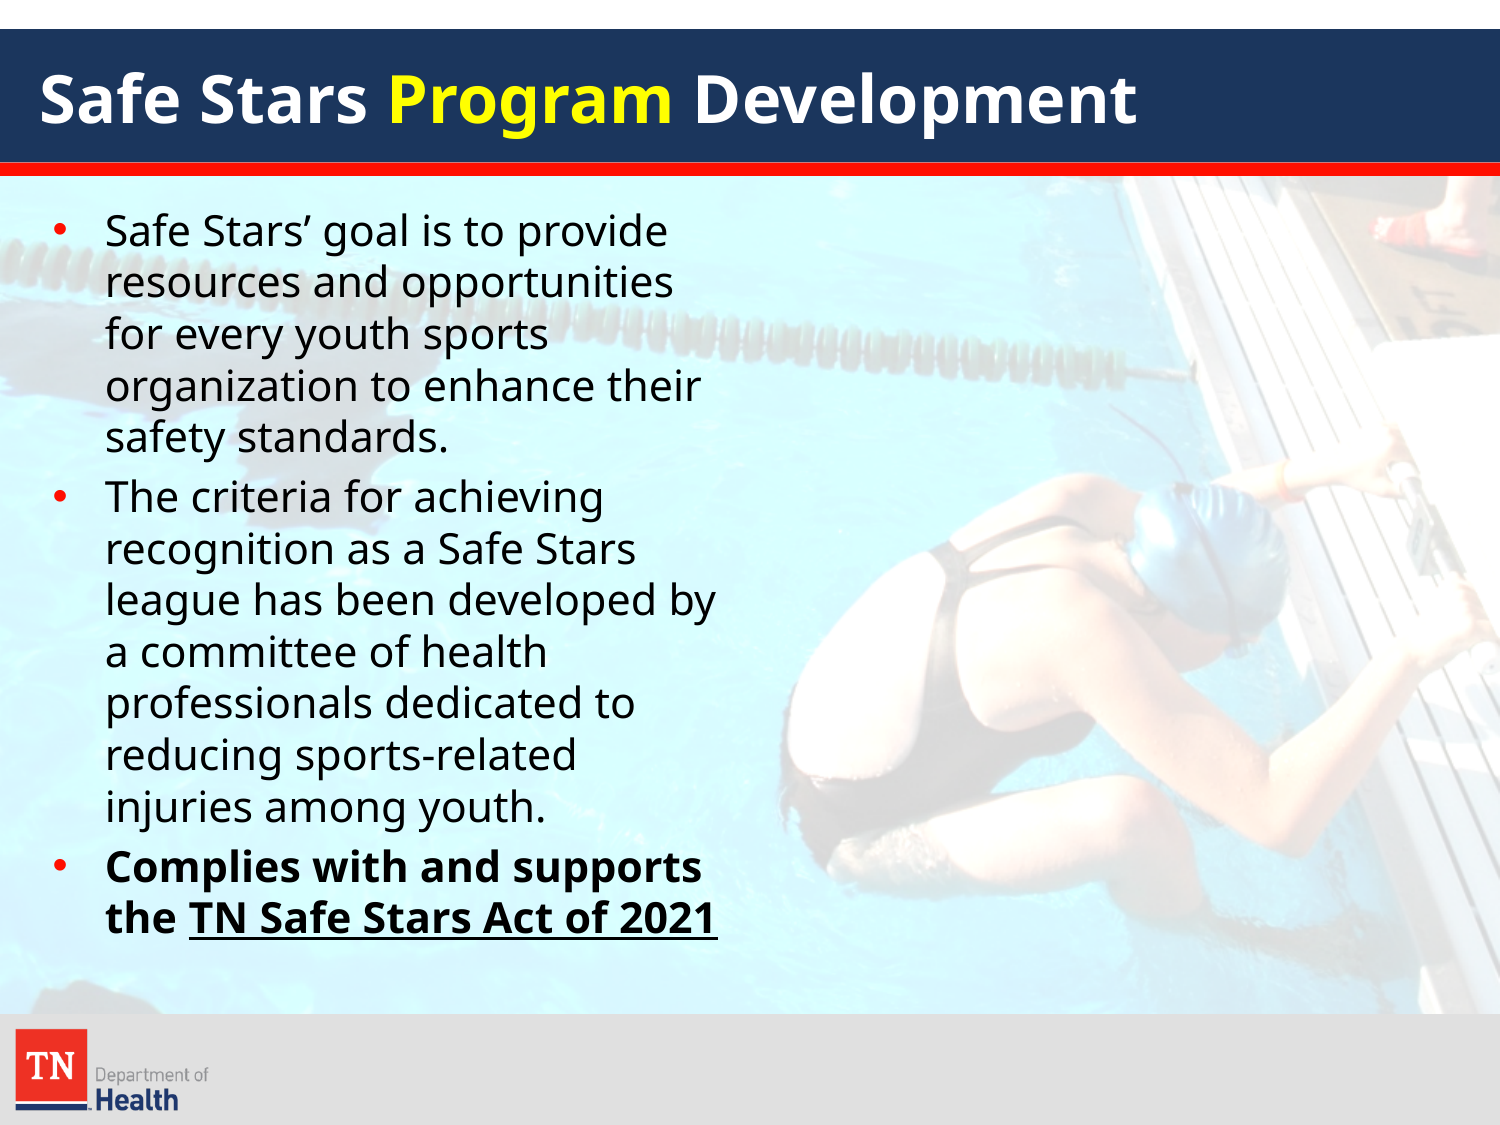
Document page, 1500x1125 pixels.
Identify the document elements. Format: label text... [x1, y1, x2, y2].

picture [0, 176, 1500, 1125]
title Safe Stars Program Development [24, 29, 1475, 165]
